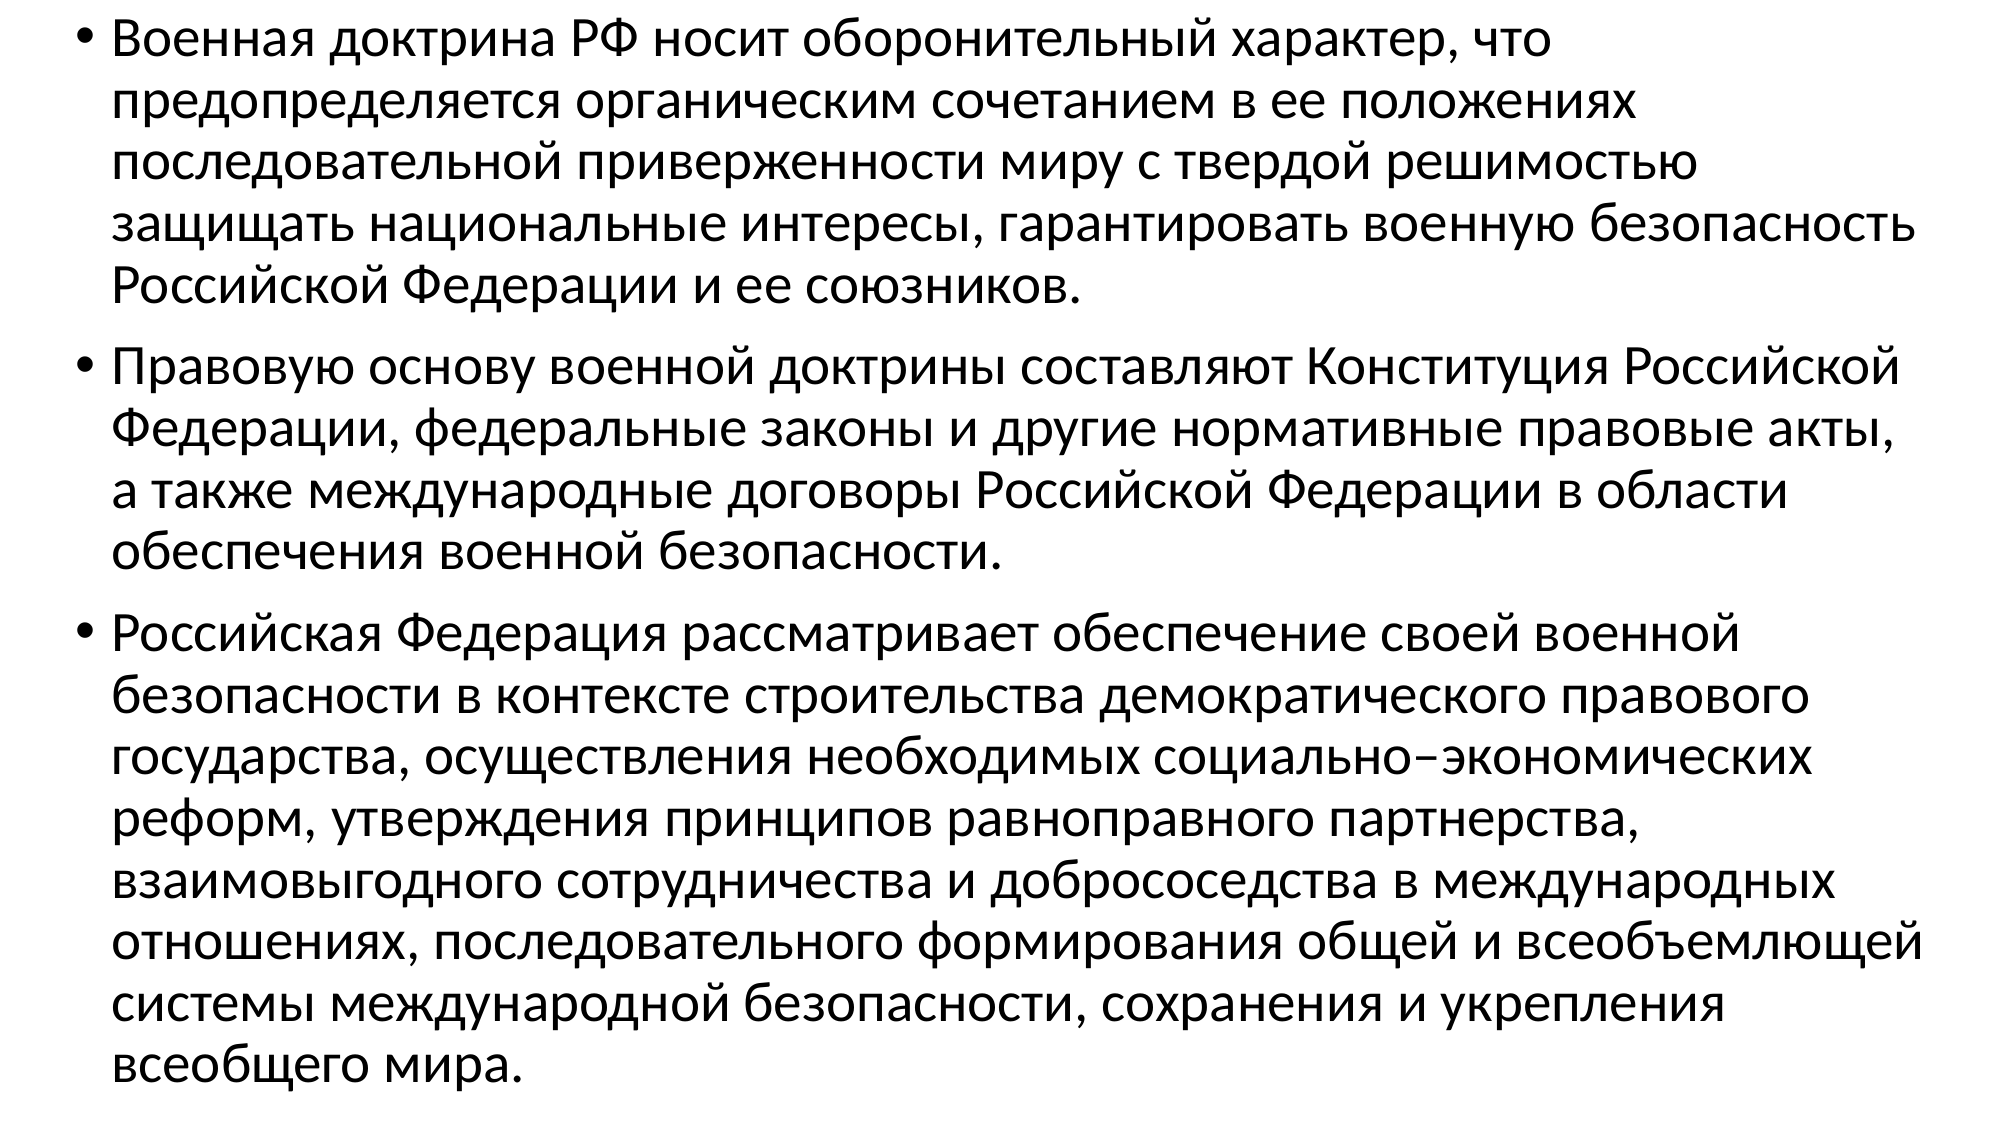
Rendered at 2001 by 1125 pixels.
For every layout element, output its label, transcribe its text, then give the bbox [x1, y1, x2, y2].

list Военная доктрина РФ носит оборонительный характер, что предопределяется органическим сочетанием в ее положениях последовательной приверженности миру с твердой решимостью защищать национальные интересы, гарантировать военную безопасность Российской Федерации и ее союзников. Правовую основу военной доктрины составляют Конституция Российской Федерации, федеральные законы и другие нормативные правовые акты, а также международные договоры Российской Федерации в области обеспечения военной безопасности. Российская Федерация рассматривает обеспечение своей военной безопасности в контексте строительства демократического правового государства, осуществления необходимых социально–экономических реформ, утверждения принципов равноправного партнерства, взаимовыгодного сотрудничества и добрососедства в международных отношениях, последовательного формирования общей и всеобъемлющей системы международной безопасности, сохранения и укрепления всеобщего мира. [60, 0, 1946, 1109]
